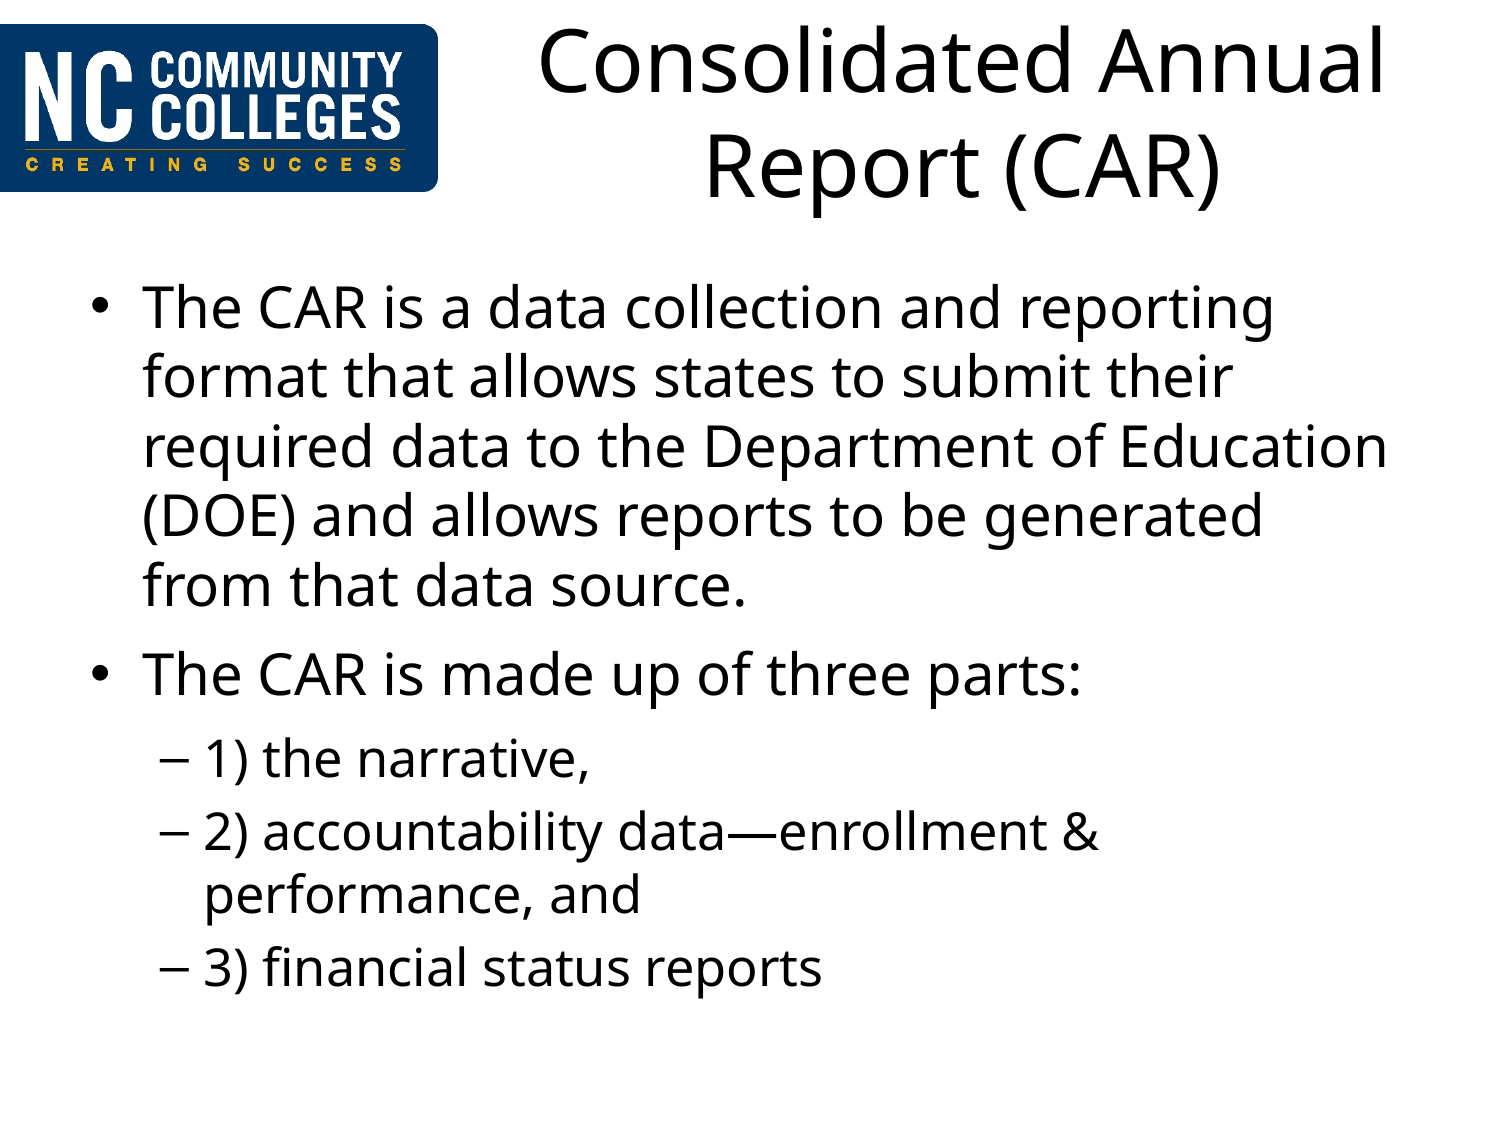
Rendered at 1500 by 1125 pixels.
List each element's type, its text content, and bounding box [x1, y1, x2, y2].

picture [0, 24, 438, 192]
title Consolidated Annual Report (CAR) [462, 32, 1463, 188]
list The CAR is a data collection and reporting format that allows states to submit their required data to the Department of Education (DOE) and allows reports to be generated from that data source. The CAR is made up of three parts: 1) the narrative, 2) accountability data—enrollment & performance, and 3) financial status reports [75, 262, 1425, 1005]
